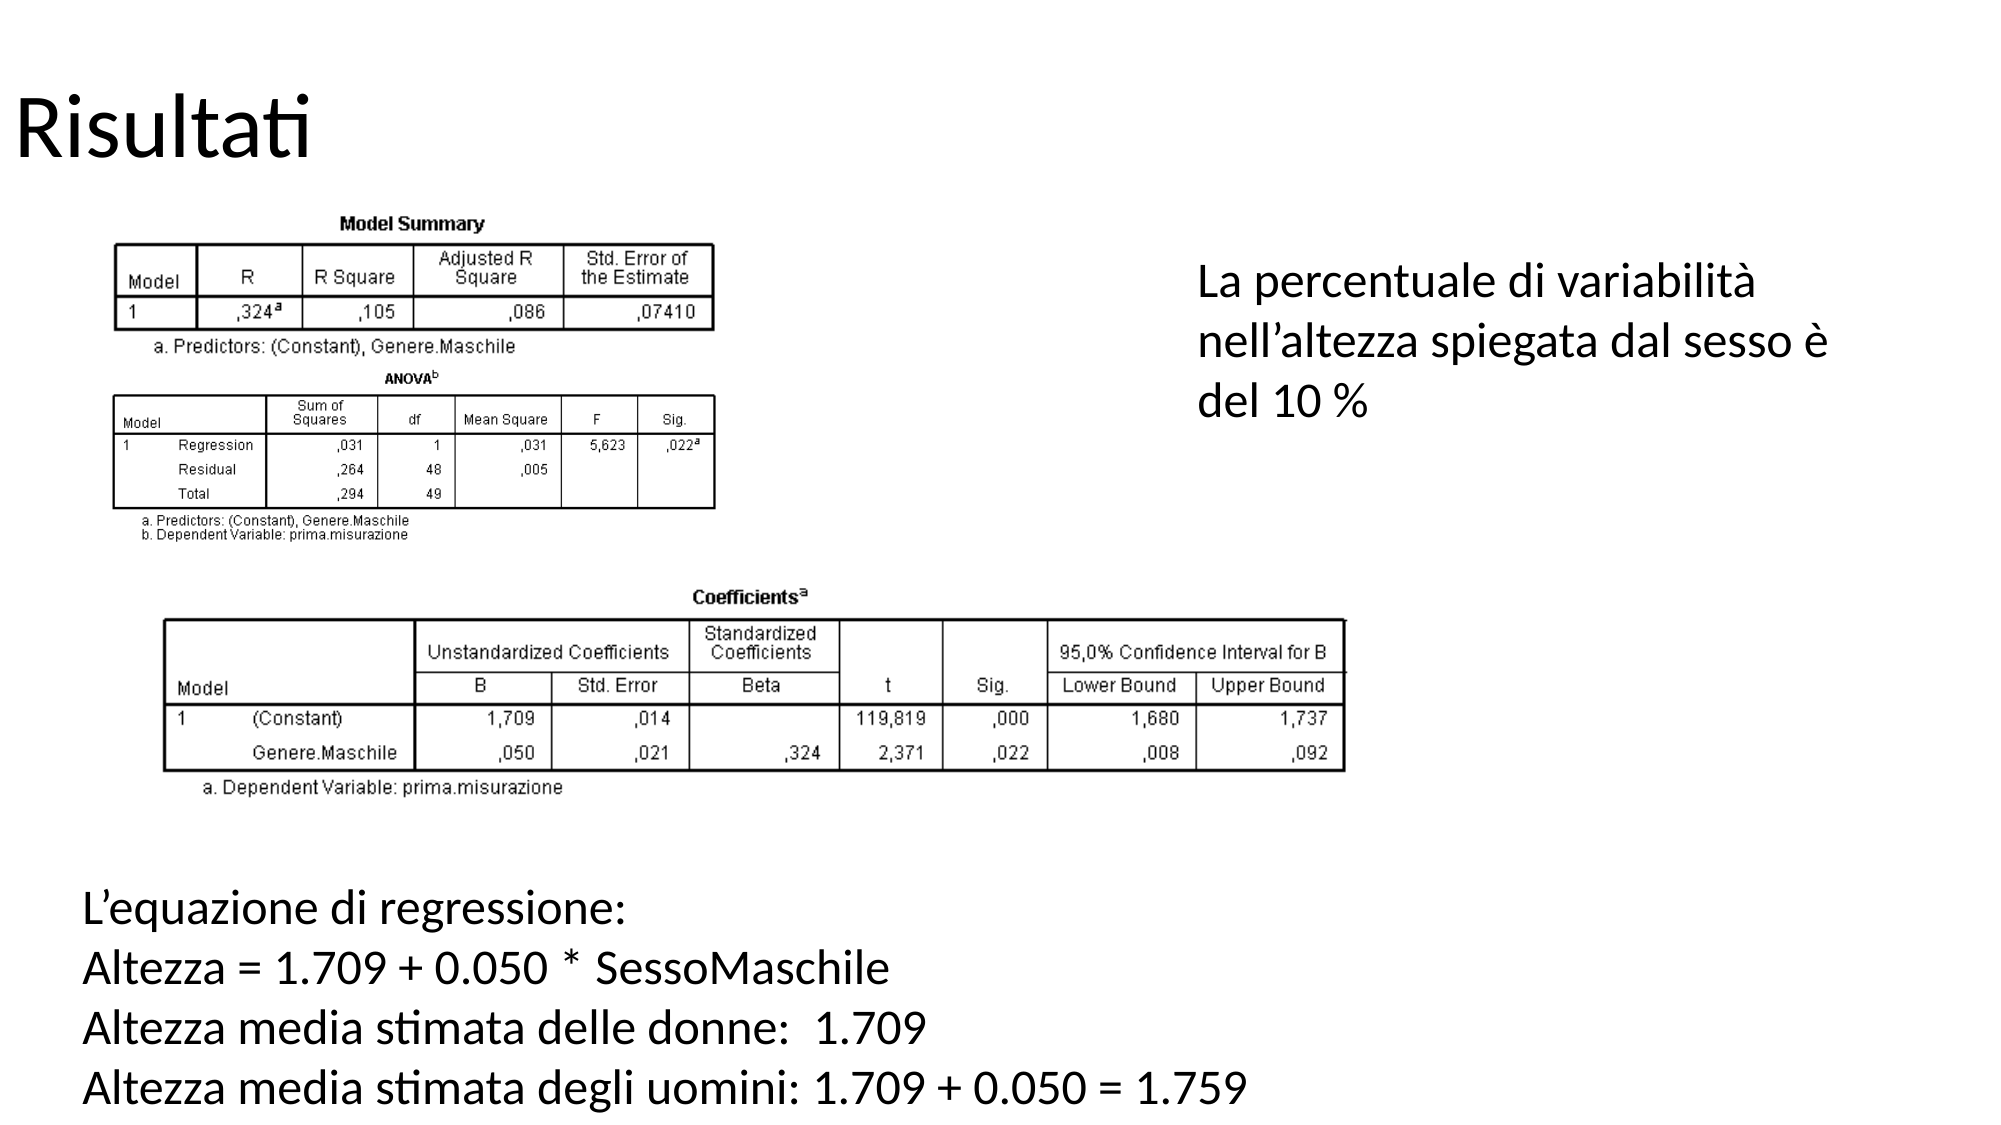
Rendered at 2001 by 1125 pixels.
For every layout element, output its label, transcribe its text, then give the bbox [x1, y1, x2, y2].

text_box La percentuale di variabilità nell’altezza spiegata dal sesso è del 10 % [1182, 239, 1892, 435]
picture [108, 204, 718, 550]
picture [157, 576, 1349, 810]
text_box Risultati [0, 58, 2000, 184]
text_box L’equazione di regressione: Altezza = 1.709 + 0.050 * SessoMaschile Altezza media stimata delle donne: 1.709 Altezza media stimata degli uomini: 1.709 + 0.050 = 1.759 [67, 867, 1426, 1123]
